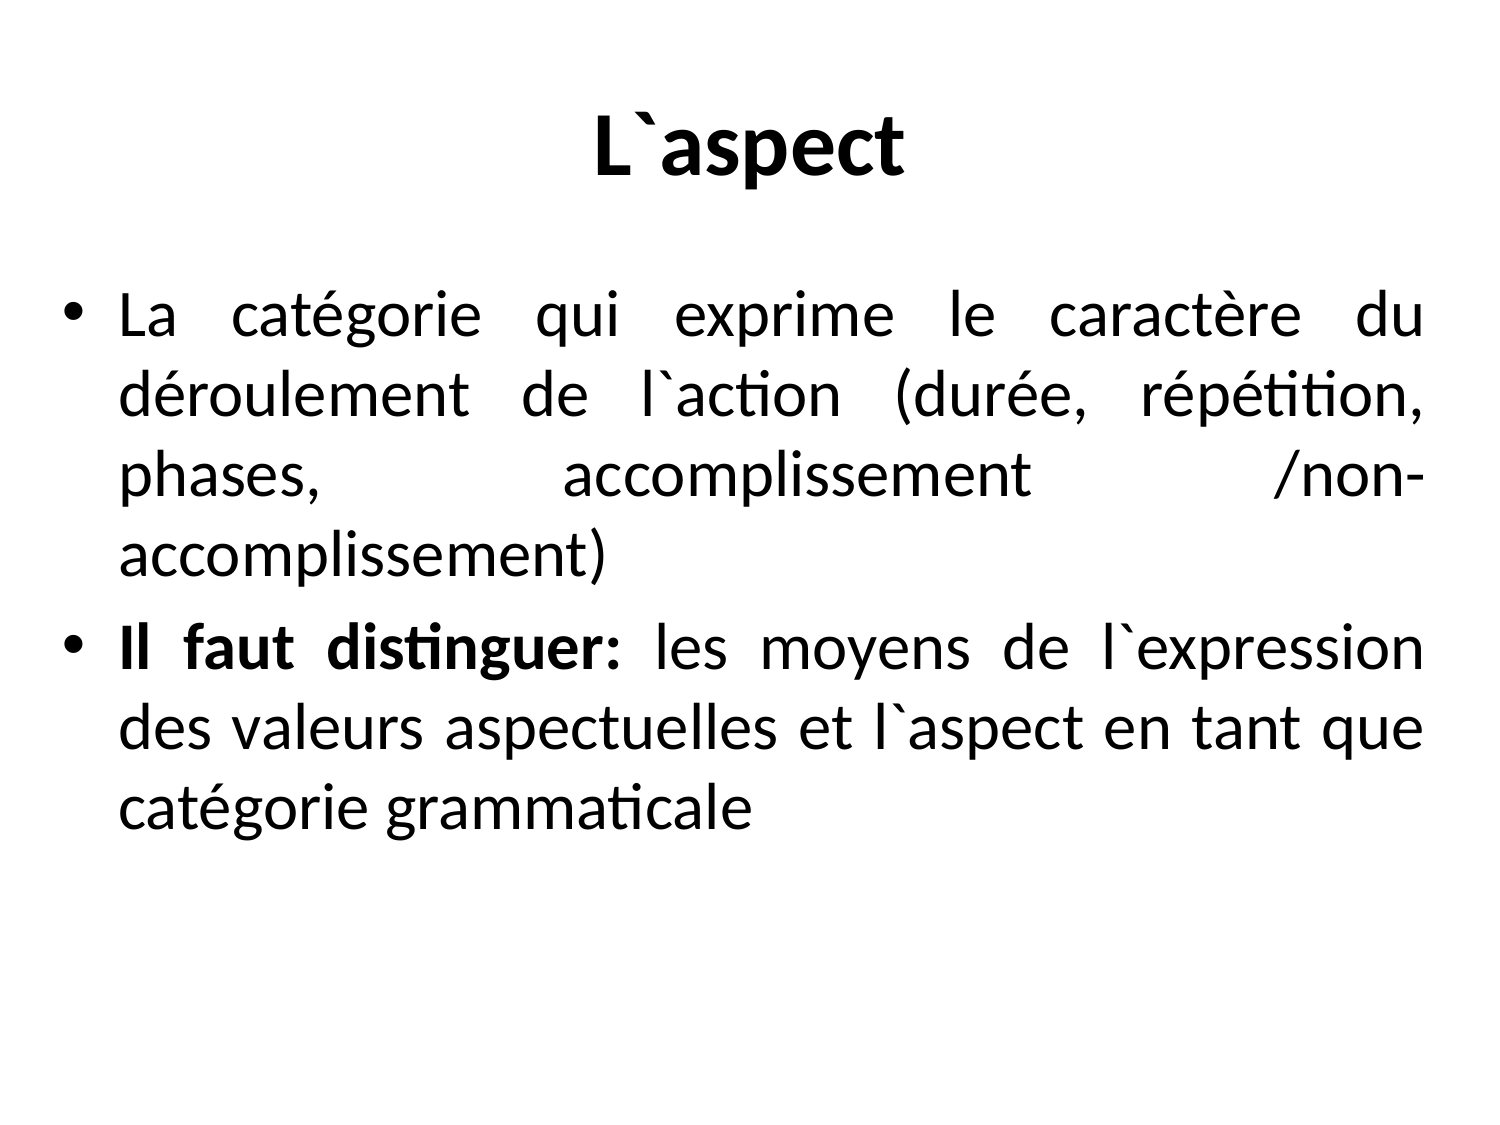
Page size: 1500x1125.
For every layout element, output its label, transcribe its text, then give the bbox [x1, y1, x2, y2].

title L`aspect [75, 45, 1425, 233]
list La catégorie qui exprime le caractère du déroulement de l`action (durée, répétition, phases, accomplissement /non-accomplissement) Il faut distinguer: les moyens de l`expression des valeurs aspectuelles et l`aspect en tant que catégorie grammaticale [46, 262, 1442, 1005]
